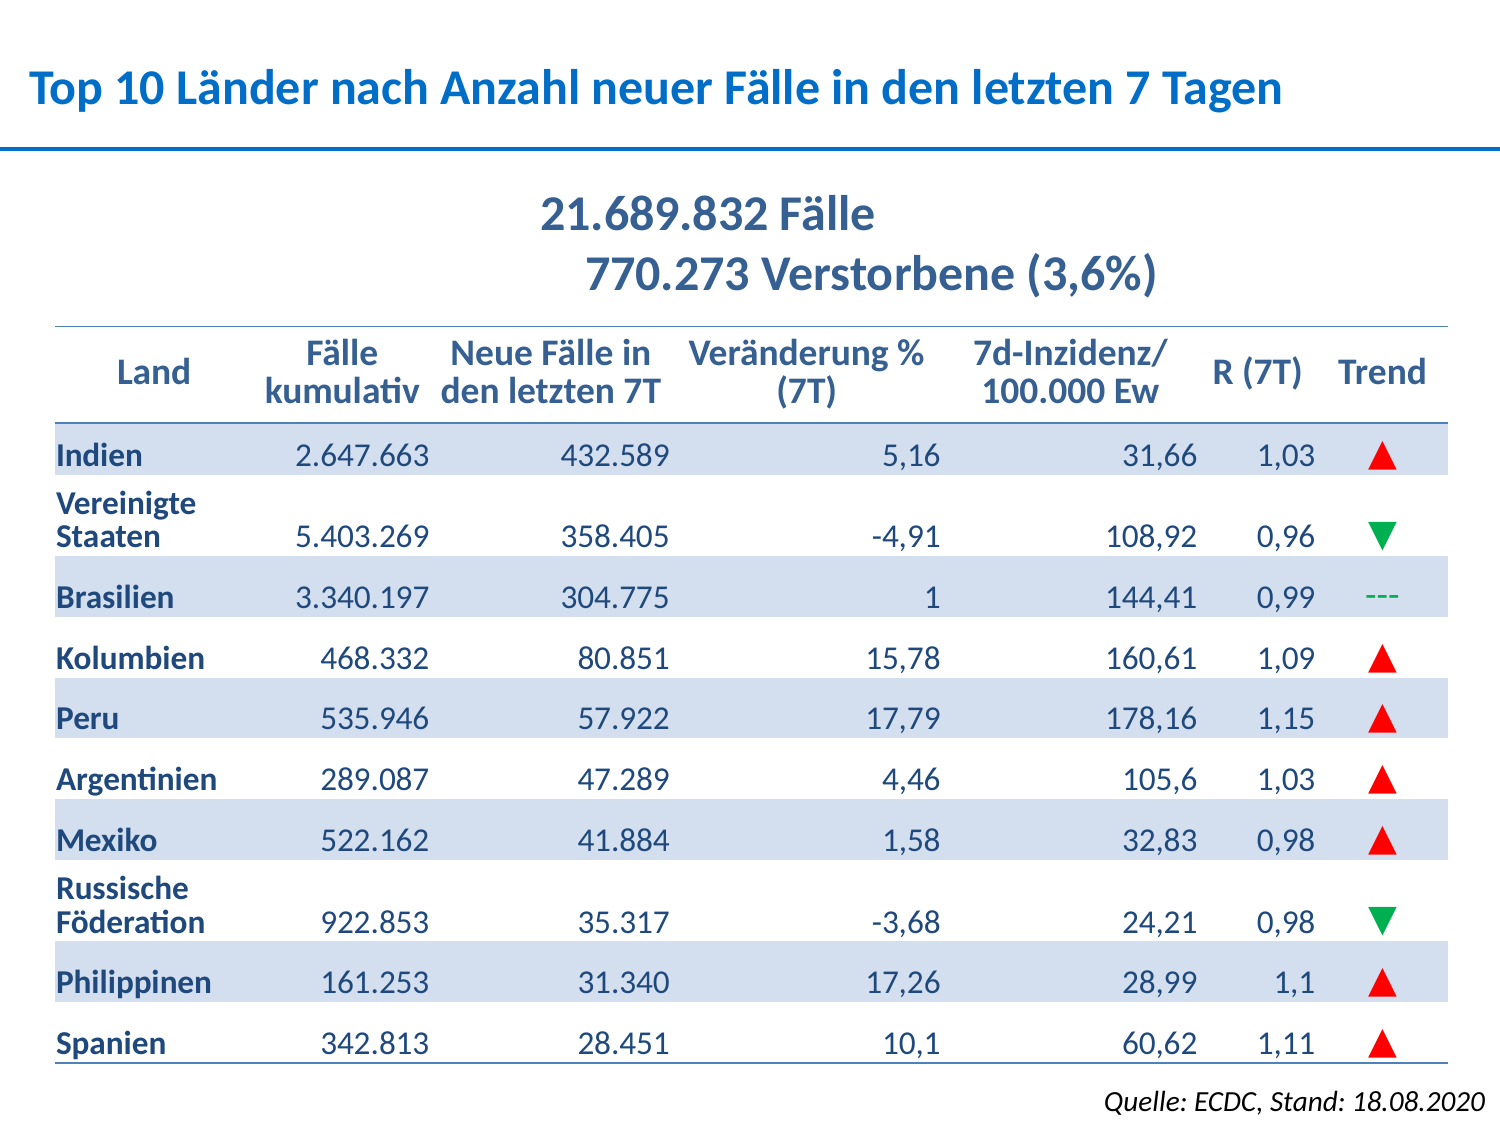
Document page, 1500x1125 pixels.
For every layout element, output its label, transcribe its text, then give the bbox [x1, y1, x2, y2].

table_cell 60,62 [942, 1002, 1199, 1062]
table_header Veränderung % (7T) [671, 327, 942, 422]
table_cell 108,92 [942, 475, 1199, 556]
table_cell -3,68 [671, 860, 942, 941]
table_cell 32,83 [942, 799, 1199, 860]
table_cell 80.851 [431, 617, 671, 678]
table_cell ▼ [1317, 860, 1448, 941]
text_box 21.689.832 Fälle 770.273 Verstorbene (3,6%) [525, 172, 1173, 308]
table_cell 28,99 [942, 941, 1199, 1002]
table_cell 0,98 [1199, 799, 1317, 860]
table_cell Russische Föderation [55, 860, 254, 941]
table_cell 35.317 [431, 860, 671, 941]
table_cell ▲ [1317, 1002, 1448, 1062]
table_cell 522.162 [254, 799, 431, 860]
table_cell ▲ [1317, 738, 1448, 799]
text_box Top 10 Länder nach Anzahl neuer Fälle in den letzten 7 Tagen [29, 54, 1474, 115]
table_cell 358.405 [431, 475, 671, 556]
table_cell 57.922 [431, 678, 671, 738]
table_cell 161.253 [254, 941, 431, 1002]
table_header Fälle kumulativ [254, 327, 431, 422]
table_cell -4,91 [671, 475, 942, 556]
table_cell 432.589 [431, 424, 671, 475]
table_cell 31.340 [431, 941, 671, 1002]
table_cell Peru [55, 678, 254, 738]
table_cell 1,58 [671, 799, 942, 860]
table_cell 0,99 [1199, 556, 1317, 617]
table_cell --- [1317, 556, 1448, 617]
table_cell 2.647.663 [254, 424, 431, 475]
table_cell 10,1 [671, 1002, 942, 1062]
table_cell Indien [55, 424, 254, 475]
table_header Land [55, 327, 254, 422]
table_cell Philippinen [55, 941, 254, 1002]
text_box Quelle: ECDC, Stand: 18.08.2020 [968, 1074, 1500, 1125]
table_cell 5.403.269 [254, 475, 431, 556]
table_cell 1,09 [1199, 617, 1317, 678]
table_cell Mexiko [55, 799, 254, 860]
table_cell 144,41 [942, 556, 1199, 617]
table_cell 468.332 [254, 617, 431, 678]
table_cell 47.289 [431, 738, 671, 799]
table_cell 1,15 [1199, 678, 1317, 738]
table_cell 535.946 [254, 678, 431, 738]
table_cell 41.884 [431, 799, 671, 860]
table_cell Spanien [55, 1002, 254, 1062]
table_cell 24,21 [942, 860, 1199, 941]
table_cell 3.340.197 [254, 556, 431, 617]
table_header 7d-Inzidenz/ 100.000 Ew [942, 327, 1199, 422]
table_cell 4,46 [671, 738, 942, 799]
table_cell 342.813 [254, 1002, 431, 1062]
table_cell Argentinien [55, 738, 254, 799]
table_cell 1,11 [1199, 1002, 1317, 1062]
table_cell 0,98 [1199, 860, 1317, 941]
table_cell 105,6 [942, 738, 1199, 799]
table_cell 304.775 [431, 556, 671, 617]
table_cell ▼ [1317, 475, 1448, 556]
table_cell 160,61 [942, 617, 1199, 678]
table_cell 31,66 [942, 424, 1199, 475]
table_cell 1 [671, 556, 942, 617]
table_cell 17,26 [671, 941, 942, 1002]
table_cell 17,79 [671, 678, 942, 738]
table_cell 922.853 [254, 860, 431, 941]
table_cell Kolumbien [55, 617, 254, 678]
table_cell 1,1 [1199, 941, 1317, 1002]
table_cell 15,78 [671, 617, 942, 678]
table_cell 5,16 [671, 424, 942, 475]
table_cell Brasilien [55, 556, 254, 617]
table_cell 178,16 [942, 678, 1199, 738]
table_cell 0,96 [1199, 475, 1317, 556]
table_cell Vereinigte Staaten [55, 475, 254, 556]
table_cell 28.451 [431, 1002, 671, 1062]
table_header Neue Fälle in den letzten 7T [431, 327, 671, 422]
table_header R (7T) [1199, 327, 1317, 422]
table_cell 289.087 [254, 738, 431, 799]
table_cell ▲ [1317, 678, 1448, 738]
table_cell ▲ [1317, 941, 1448, 1002]
table_cell ▲ [1317, 424, 1448, 475]
table_header Trend [1317, 327, 1448, 422]
table_cell ▲ [1317, 617, 1448, 678]
table_cell 1,03 [1199, 424, 1317, 475]
table_cell ▲ [1317, 799, 1448, 860]
table_cell 1,03 [1199, 738, 1317, 799]
